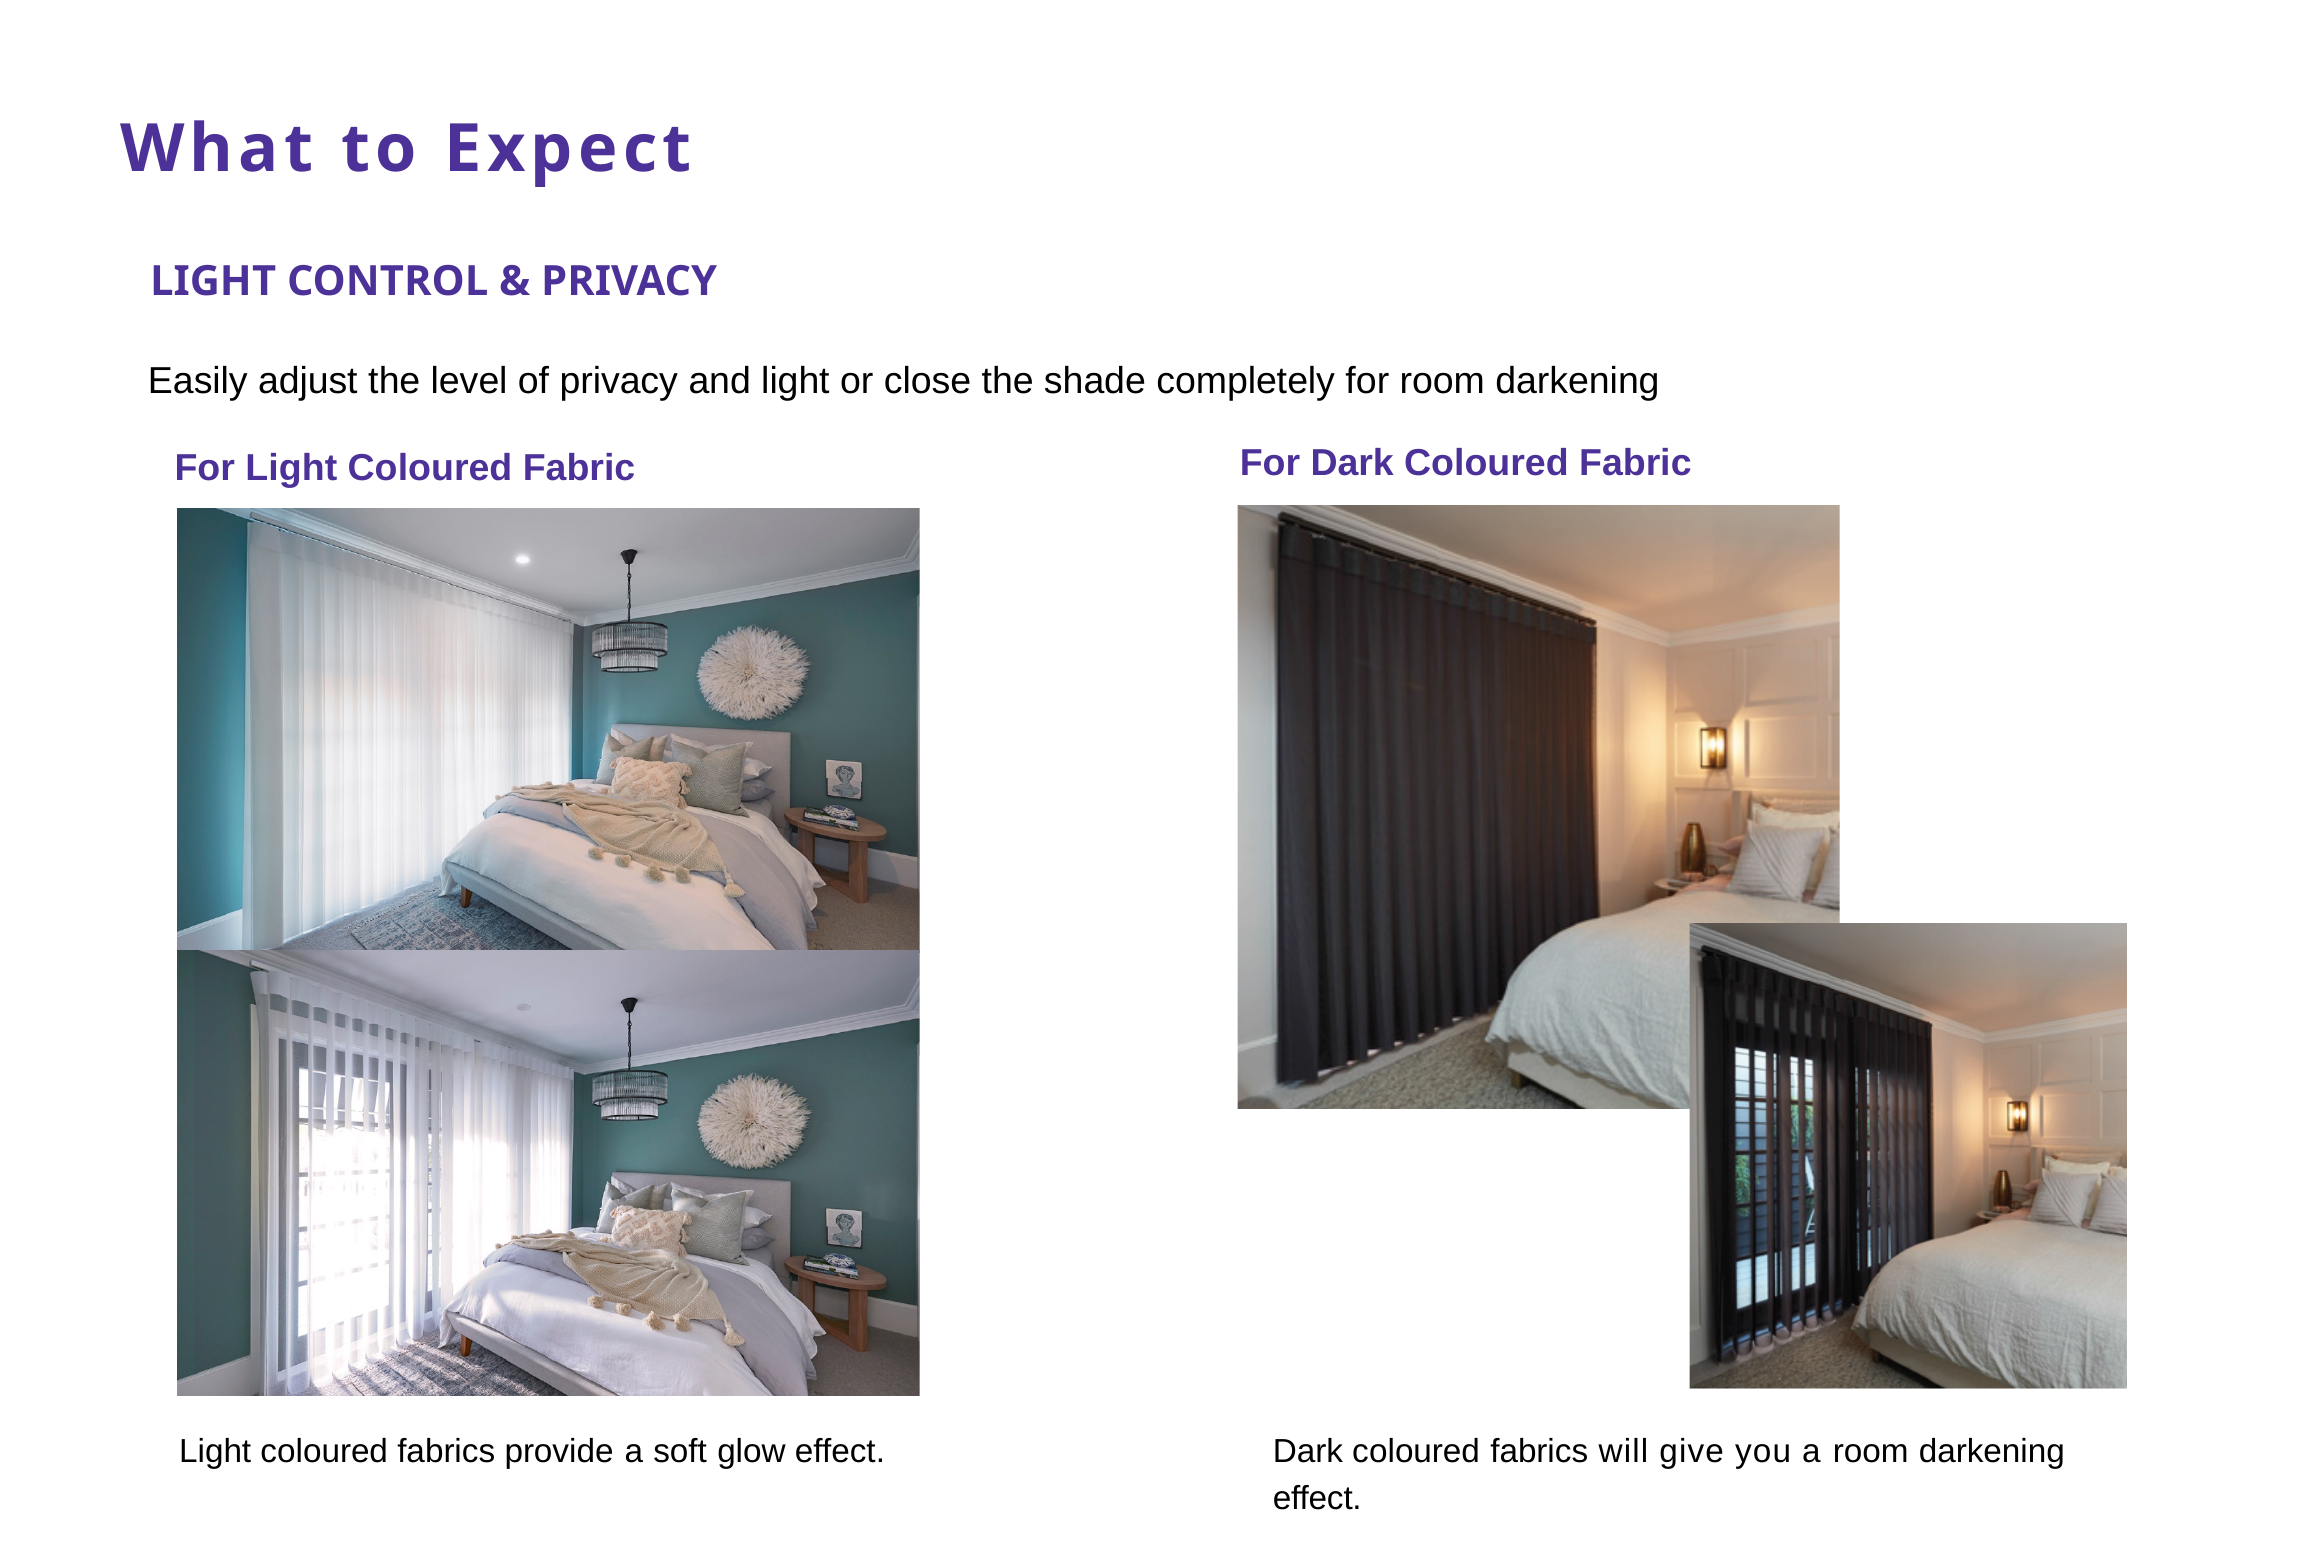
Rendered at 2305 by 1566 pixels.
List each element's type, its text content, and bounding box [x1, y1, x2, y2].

text_box Easily adjust the level of privacy and light or close the shade completely for room darkening [147, 340, 1778, 401]
text_box Light coloured fabrics provide a soft glow effect. [177, 1416, 920, 1469]
picture [1237, 505, 2128, 1390]
text_box Dark coloured fabrics will give you a room darkening effect. [1270, 1416, 2109, 1517]
text_box For Dark Coloured Fabric [1237, 436, 2063, 484]
text_box For Light Coloured Fabric [172, 440, 998, 488]
text_box What to Expect [118, 100, 1603, 185]
text_box LIGHT CONTROL & PRIVACY [147, 245, 1315, 305]
picture [176, 507, 920, 1396]
